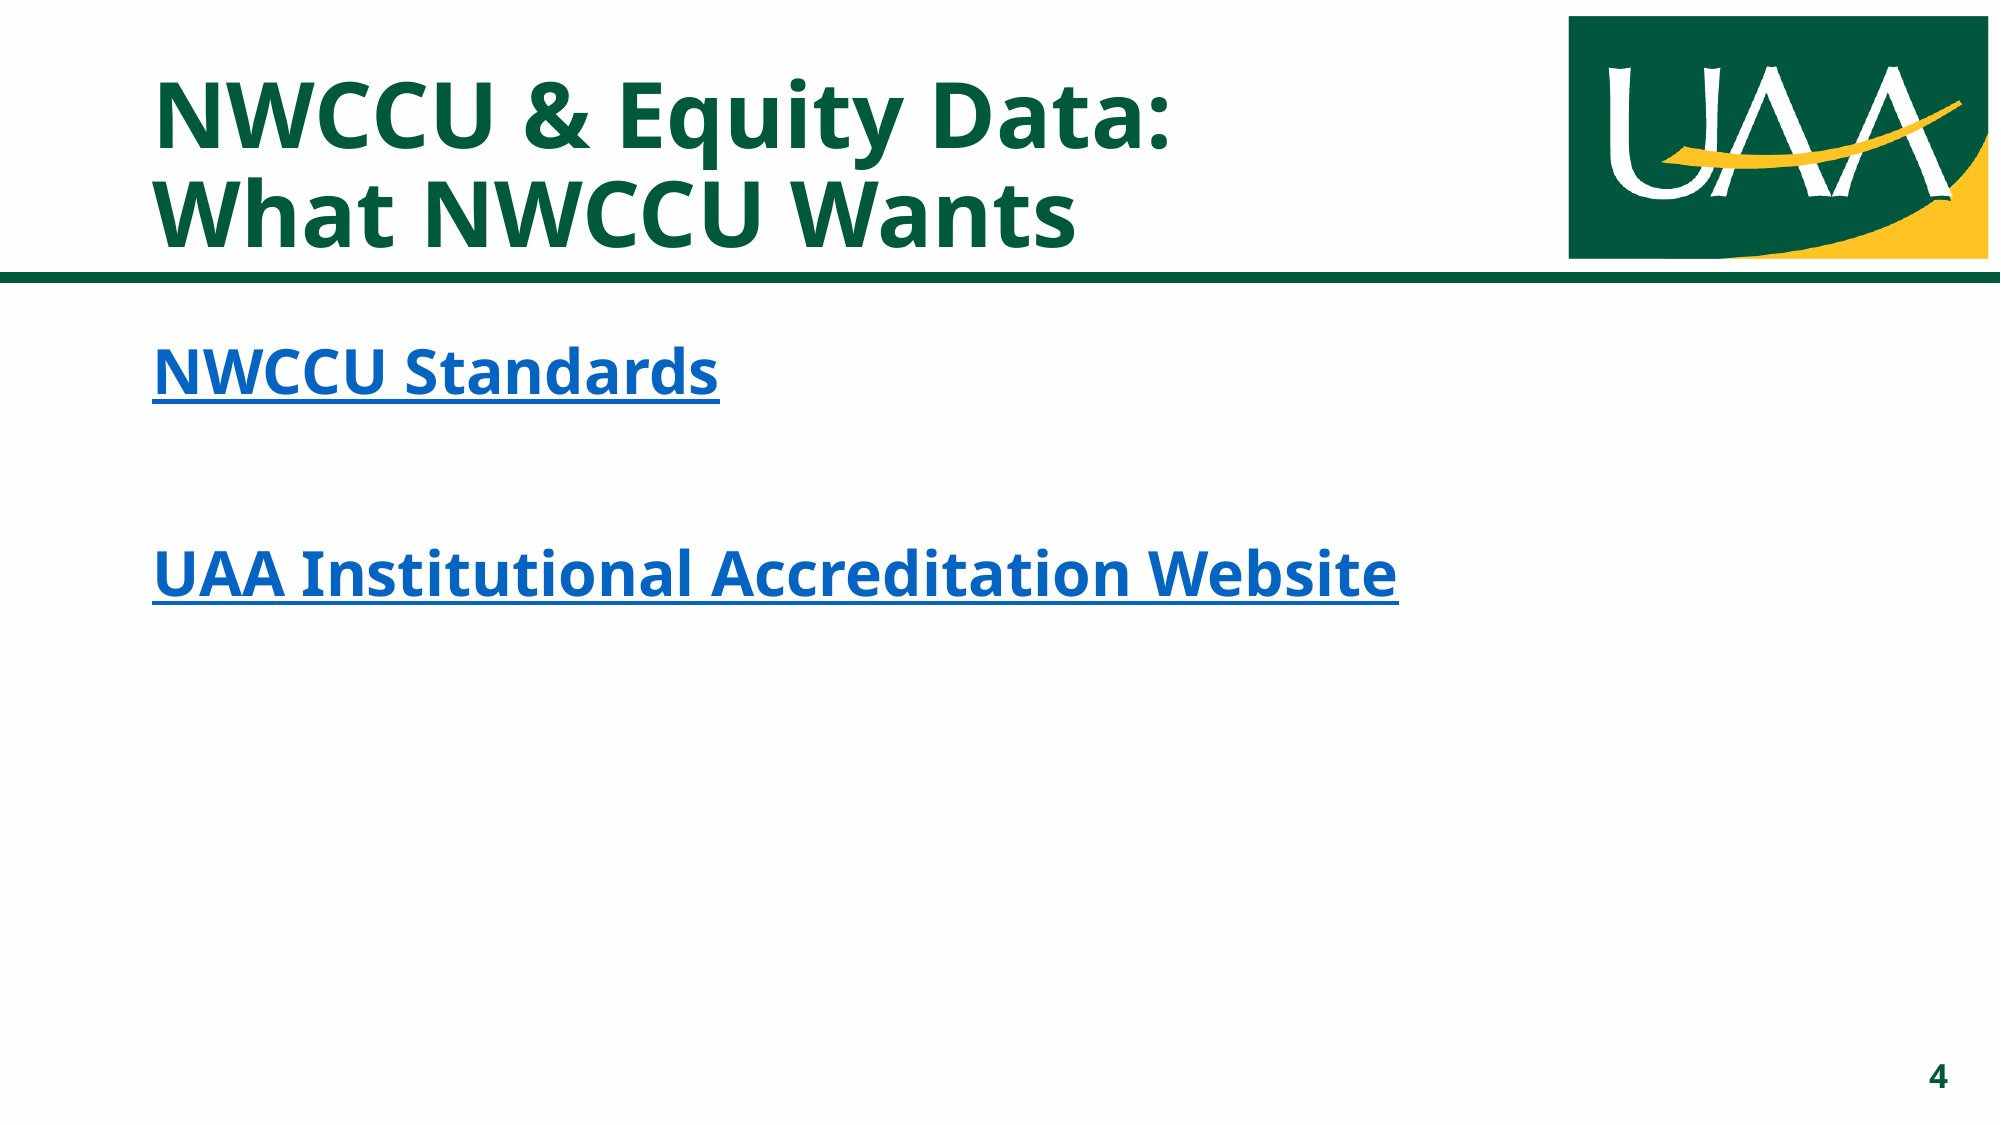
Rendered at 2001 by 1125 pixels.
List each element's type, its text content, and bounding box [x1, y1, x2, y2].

list NWCCU Standards UAA Institutional Accreditation Website [137, 324, 1863, 1039]
picture [1549, 0, 2000, 278]
slide_number 4 [1881, 1048, 1964, 1108]
title NWCCU & Equity Data: What NWCCU Wants [137, 59, 1863, 278]
